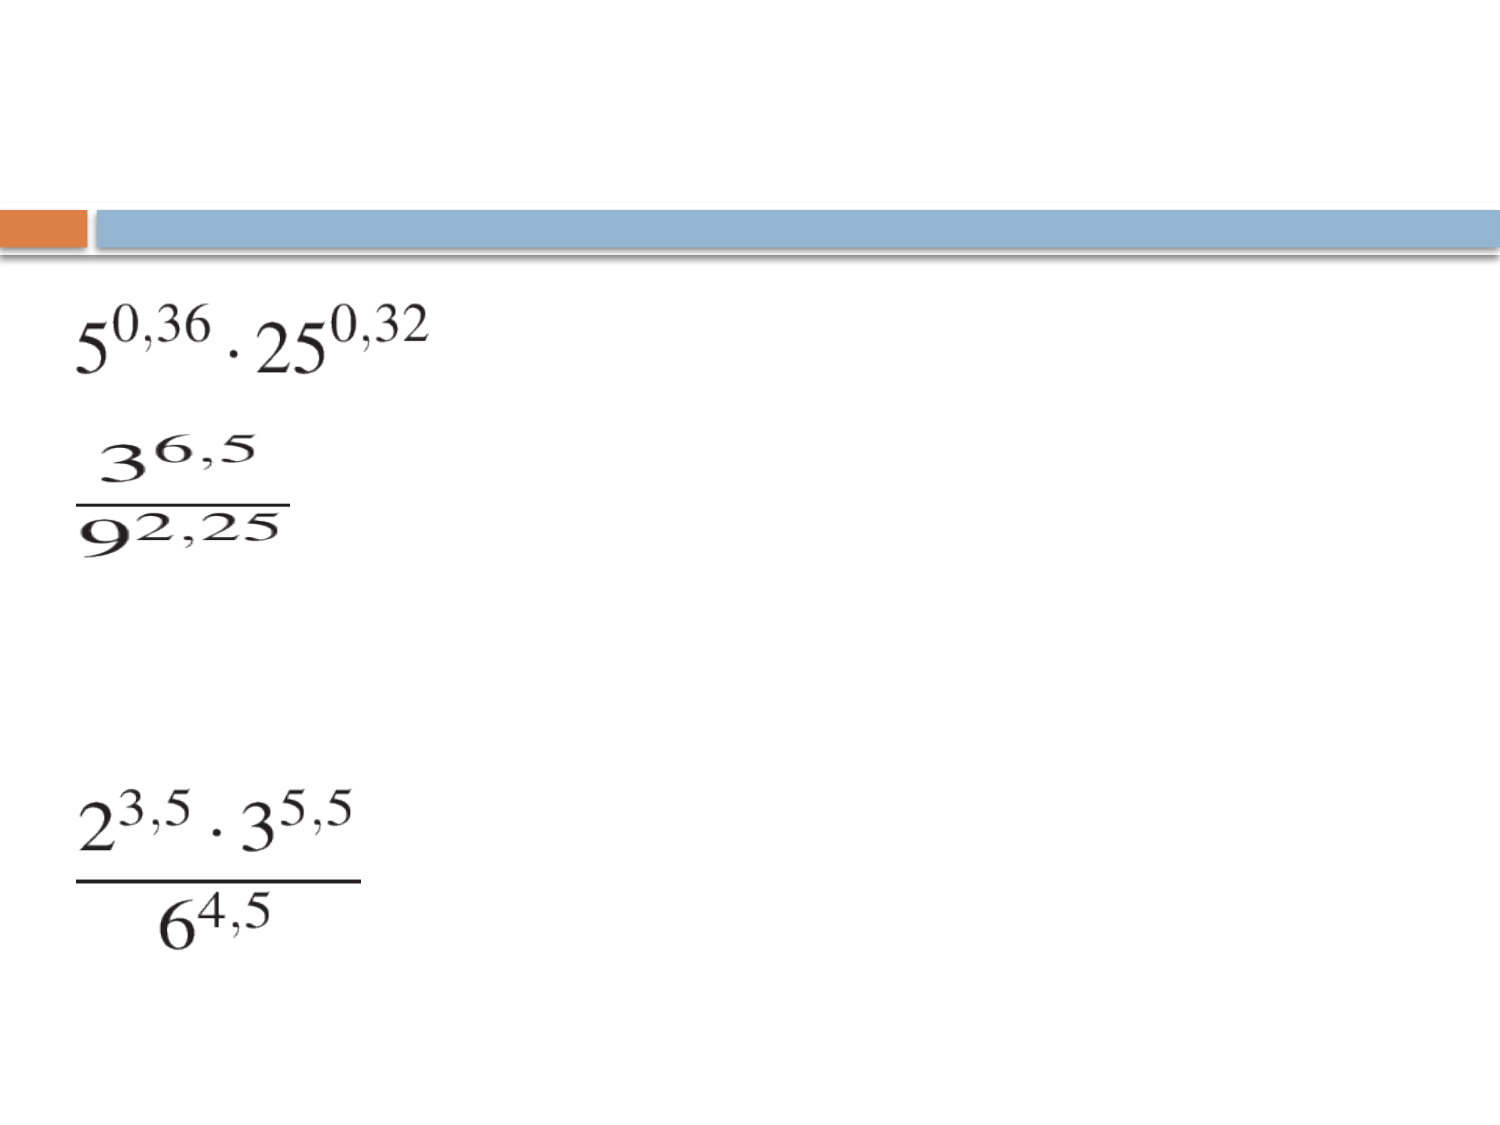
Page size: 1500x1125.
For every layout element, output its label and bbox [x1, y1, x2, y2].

list [76, 302, 429, 403]
picture [76, 786, 361, 973]
picture [76, 432, 290, 575]
